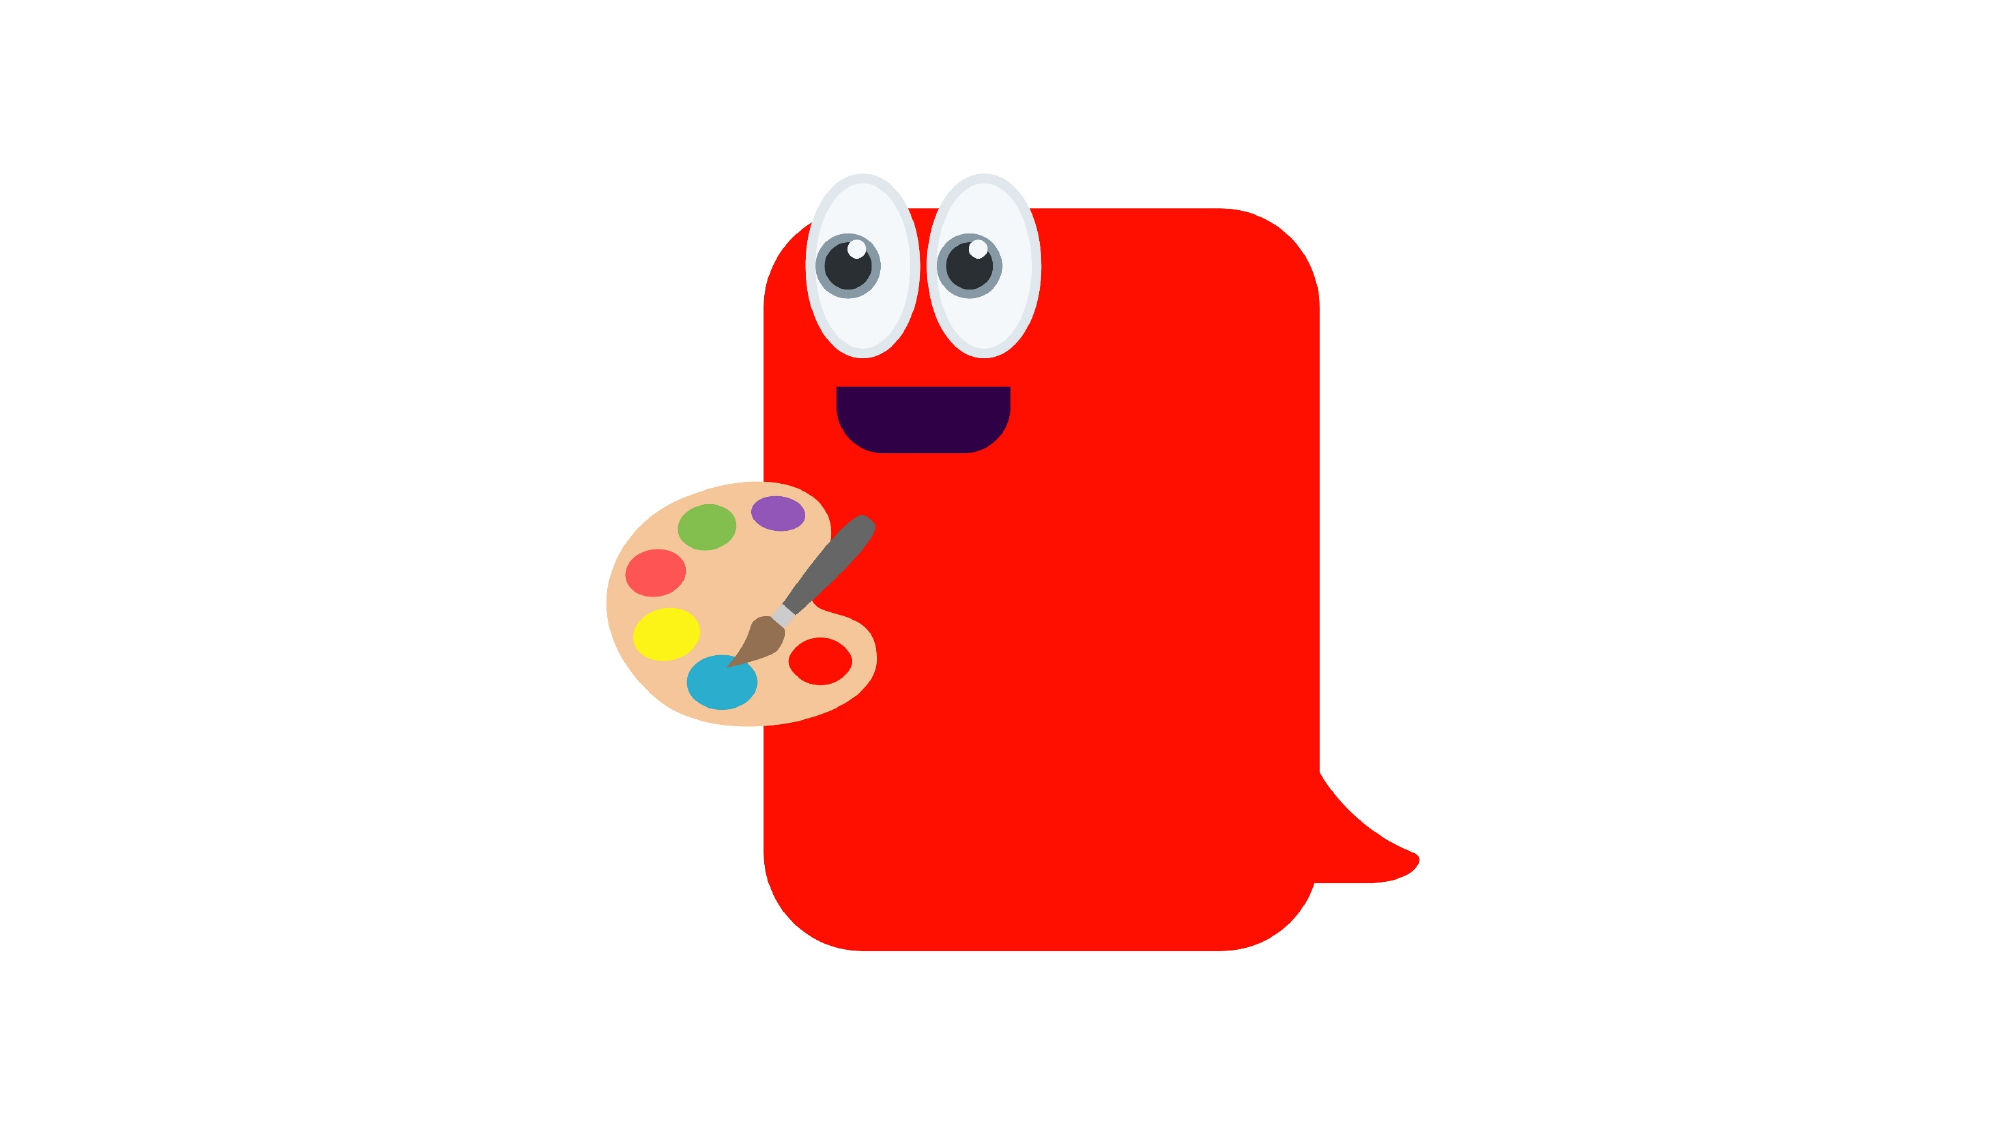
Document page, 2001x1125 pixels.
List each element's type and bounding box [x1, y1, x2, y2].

picture [437, 0, 1563, 1125]
